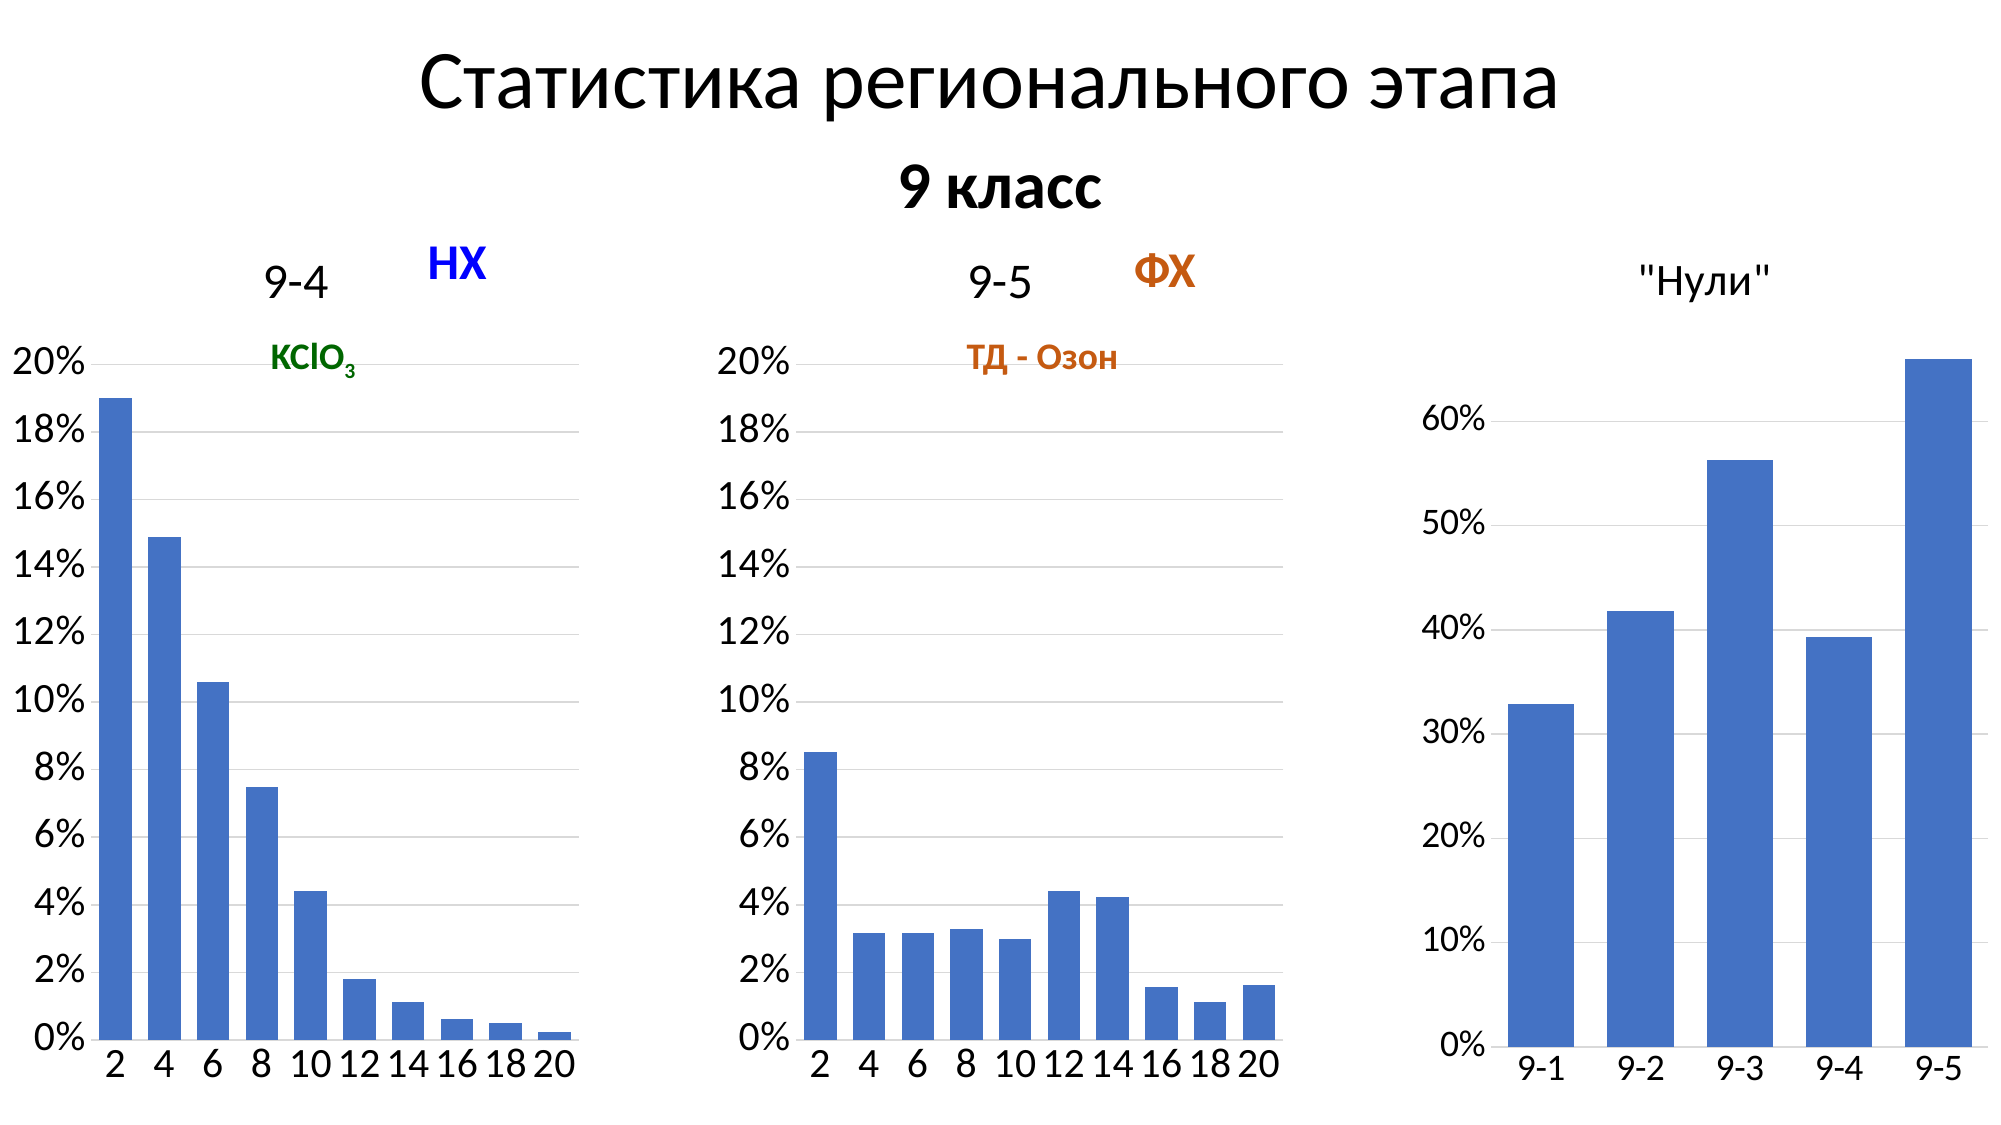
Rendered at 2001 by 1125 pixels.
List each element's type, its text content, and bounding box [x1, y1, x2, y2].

chart [704, 219, 1296, 1106]
chart [1409, 222, 2000, 1108]
text_box 9 класс [882, 134, 1118, 219]
chart [0, 219, 591, 1106]
text_box Статистика регионального этапа [404, 18, 1596, 133]
